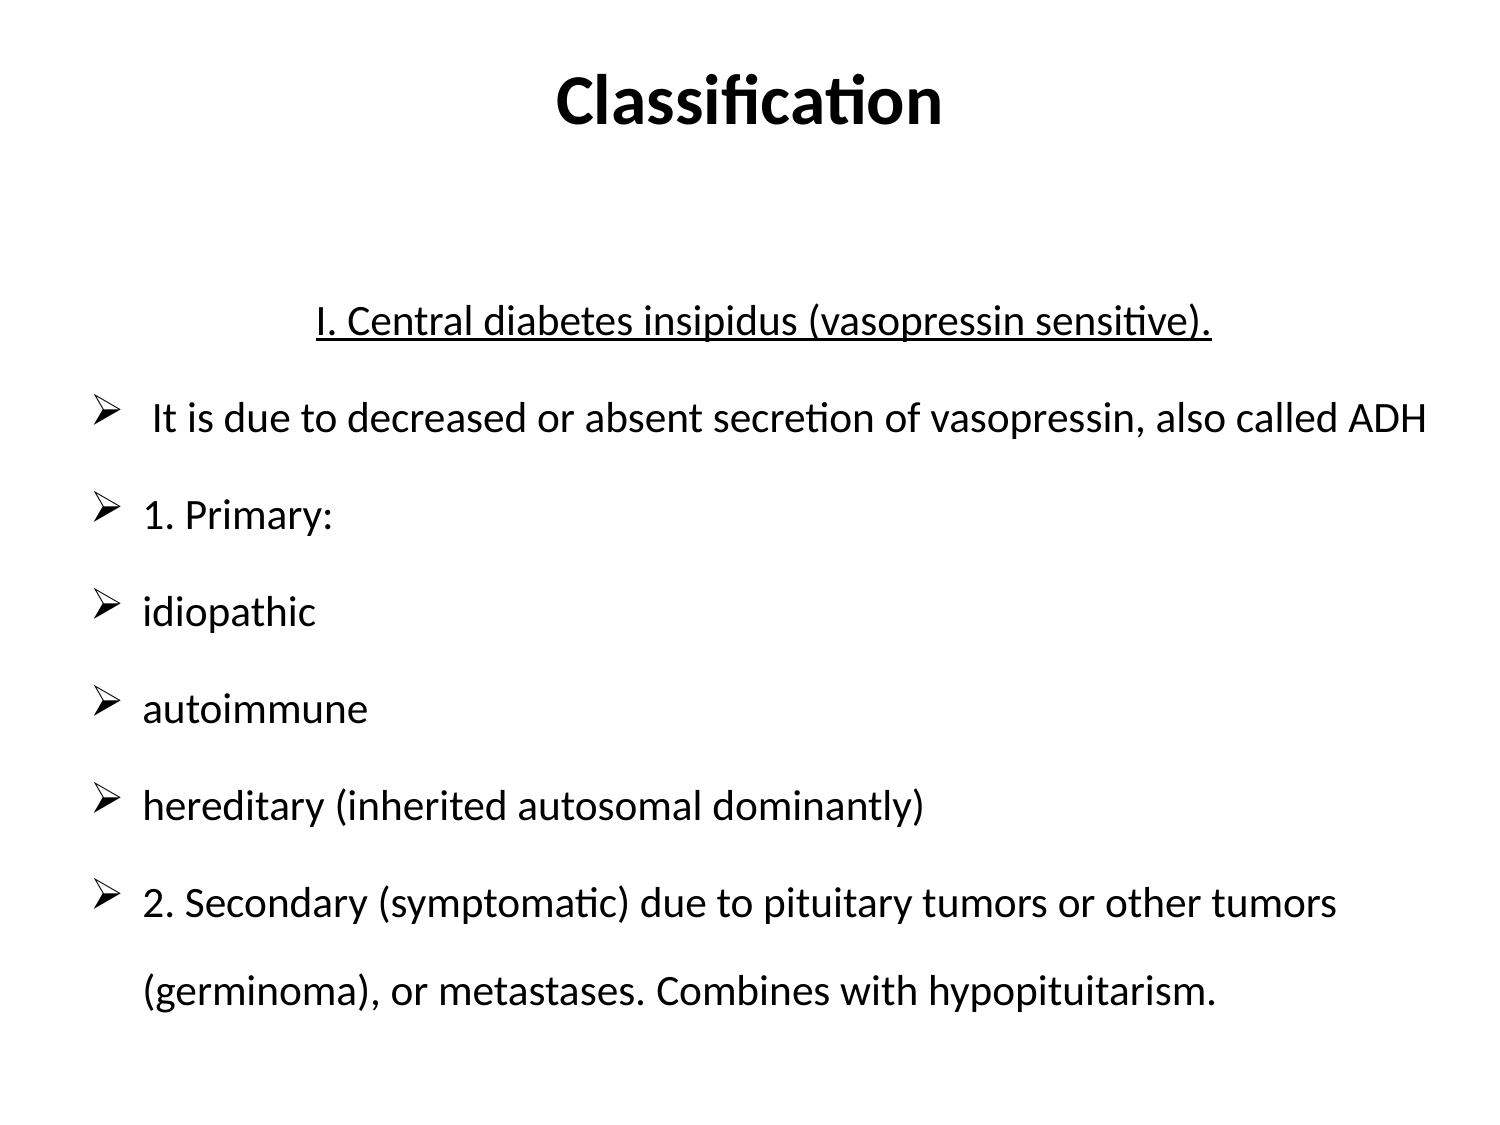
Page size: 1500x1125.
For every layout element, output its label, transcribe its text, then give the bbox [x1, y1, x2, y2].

title Classification [75, 45, 1425, 187]
list І. Central diabetes insipidus (vasopressin sensitive). It is due to decreased or absent secretion of vasopressin, also called ADH 1. Primary: idiopathic autoimmune hereditary (inherited autosomal dominantly) 2. Secondary (symptomatic) due to pituitary tumors or other tumors (germinoma), or metastases. Combines with hypopituitarism. [75, 187, 1454, 1090]
